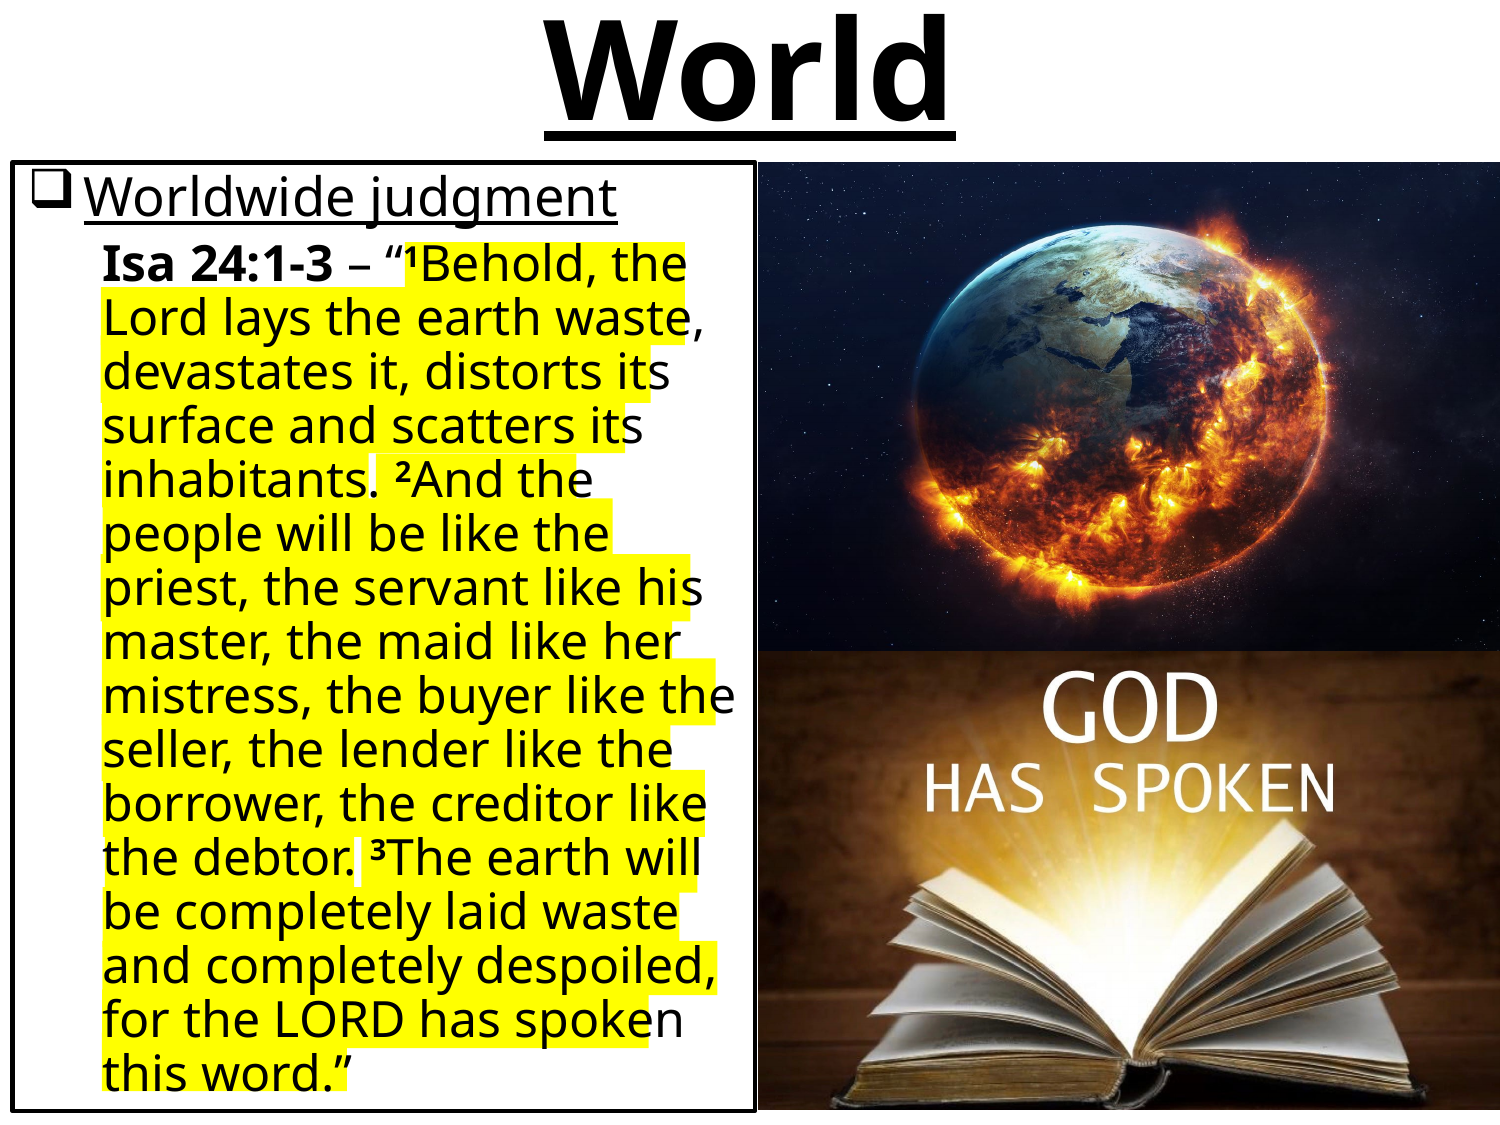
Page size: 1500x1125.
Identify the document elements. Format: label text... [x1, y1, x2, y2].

text_box World [0, 0, 1500, 158]
text_box Worldwide judgment Isa 24:1-3 – “1Behold, the Lord lays the earth waste, devastates it, distorts its surface and scatters its inhabitants. 2And the people will be like the priest, the servant like his master, the maid like her mistress, the buyer like the seller, the lender like the borrower, the creditor like the debtor. 3The earth will be completely laid waste and completely despoiled, for the Lord has spoken this word.” [12, 162, 755, 1111]
picture [758, 162, 1500, 1110]
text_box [100, 242, 685, 508]
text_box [100, 453, 716, 888]
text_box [101, 833, 718, 1092]
